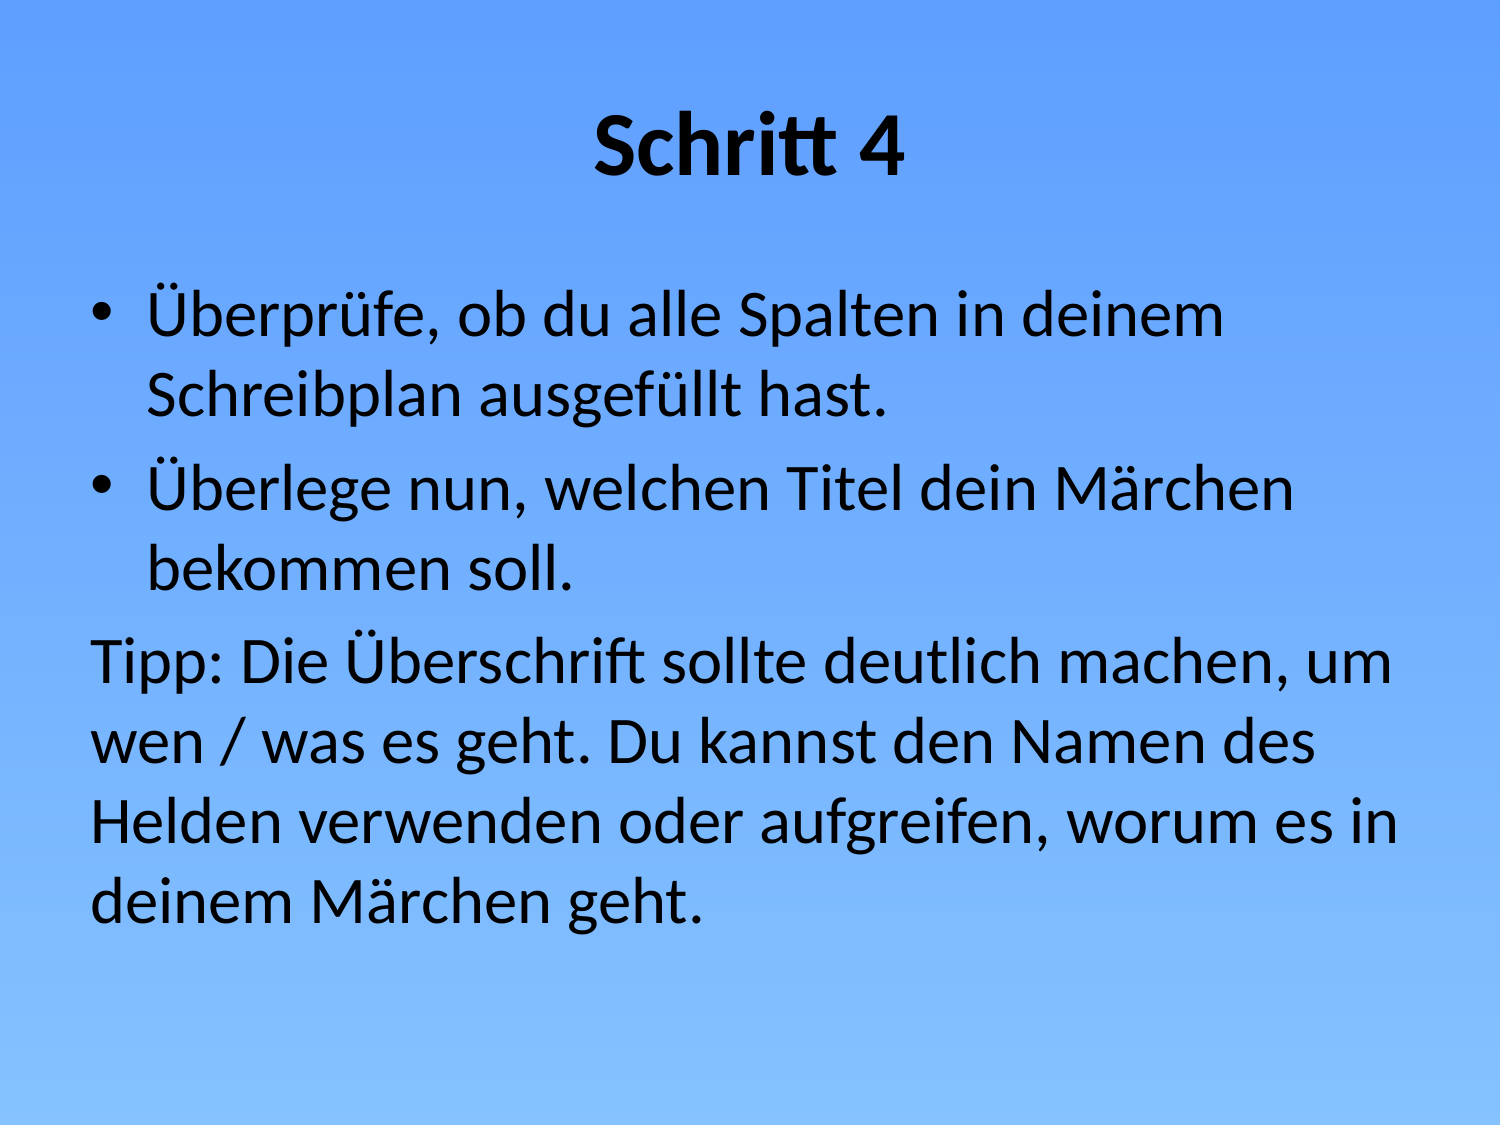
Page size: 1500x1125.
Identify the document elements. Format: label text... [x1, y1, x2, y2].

list Überprüfe, ob du alle Spalten in deinem Schreibplan ausgefüllt hast. Überlege nun, welchen Titel dein Märchen bekommen soll. Tipp: Die Überschrift sollte deutlich machen, um wen / was es geht. Du kannst den Namen des Helden verwenden oder aufgreifen, worum es in deinem Märchen geht. [75, 262, 1425, 1005]
title Schritt 4 [75, 45, 1425, 233]
